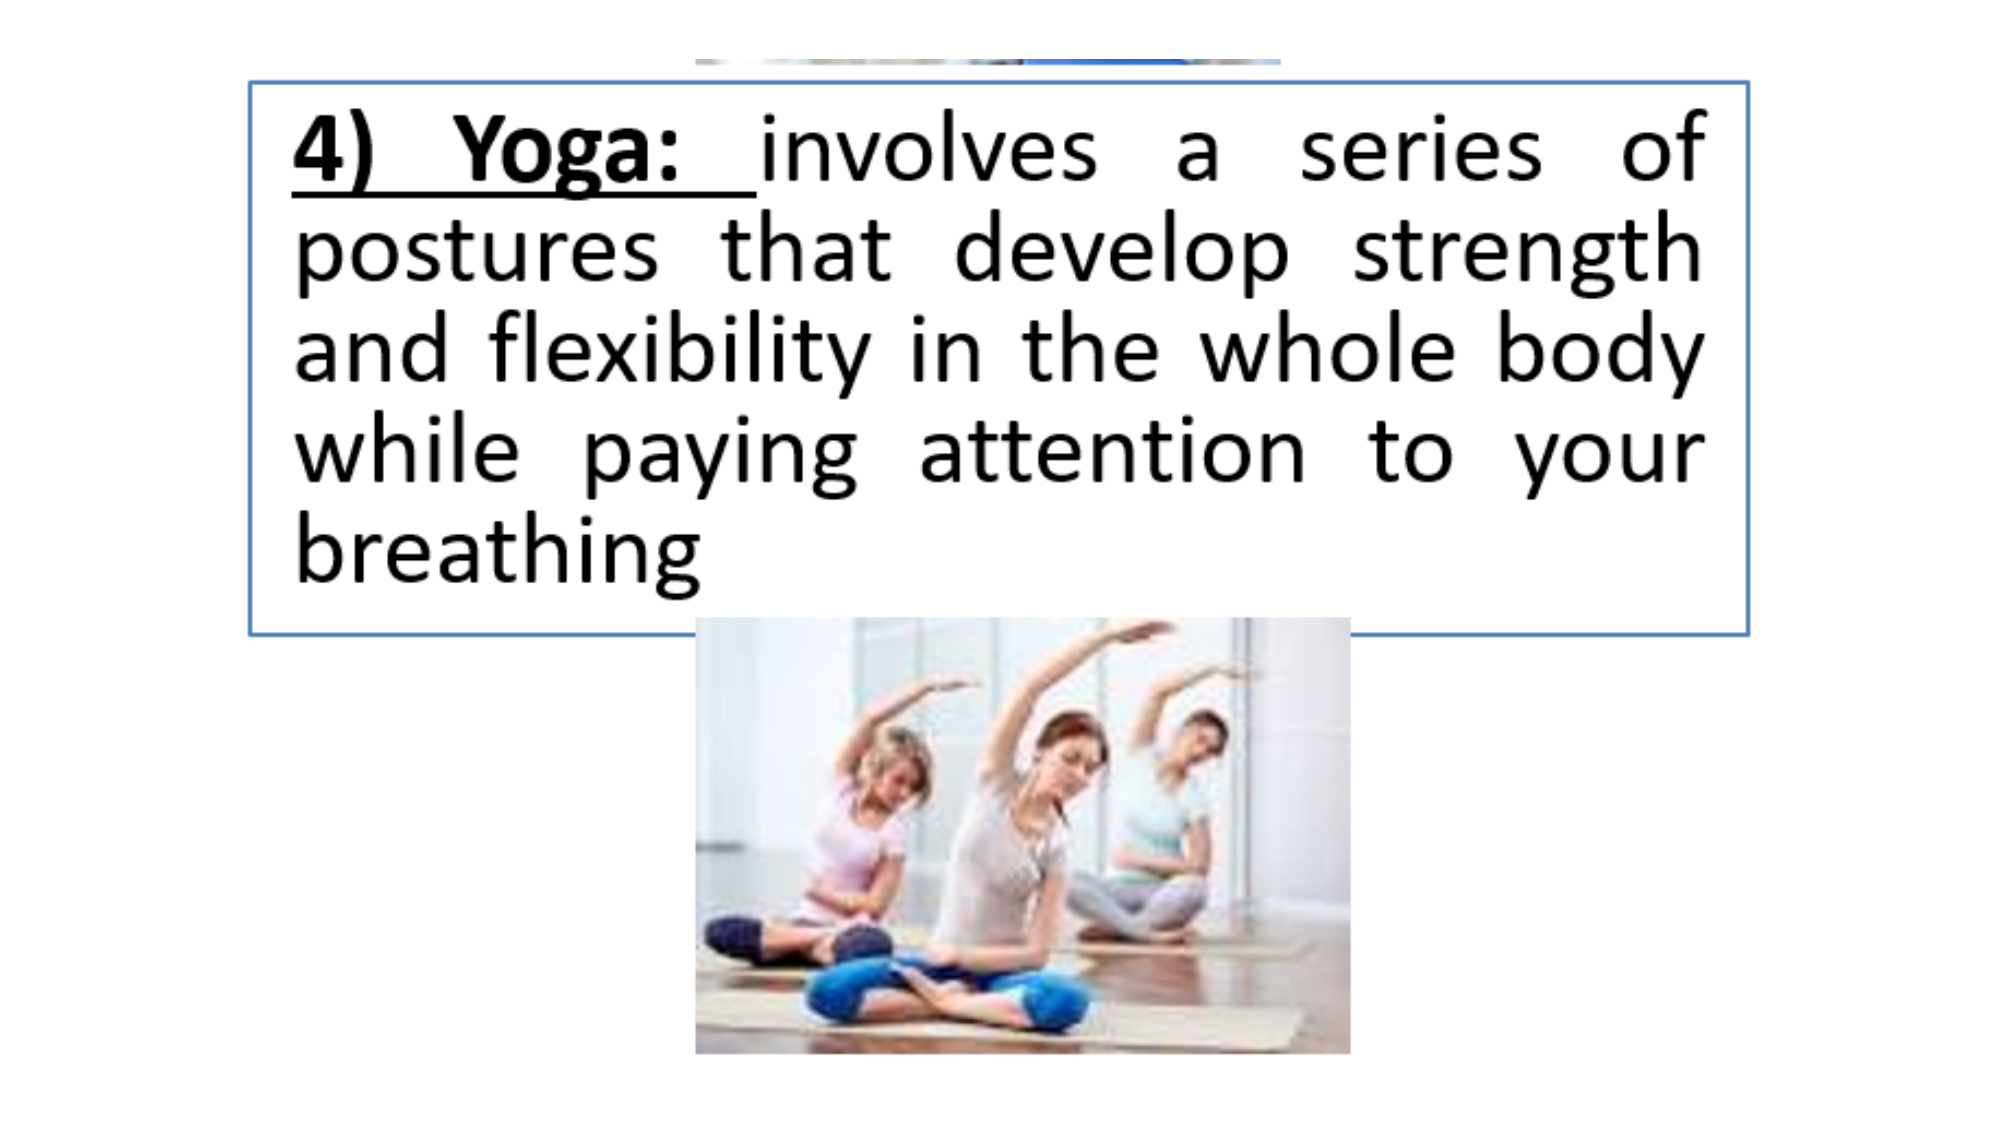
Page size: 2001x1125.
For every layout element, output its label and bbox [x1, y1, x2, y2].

list [224, 59, 1776, 1076]
